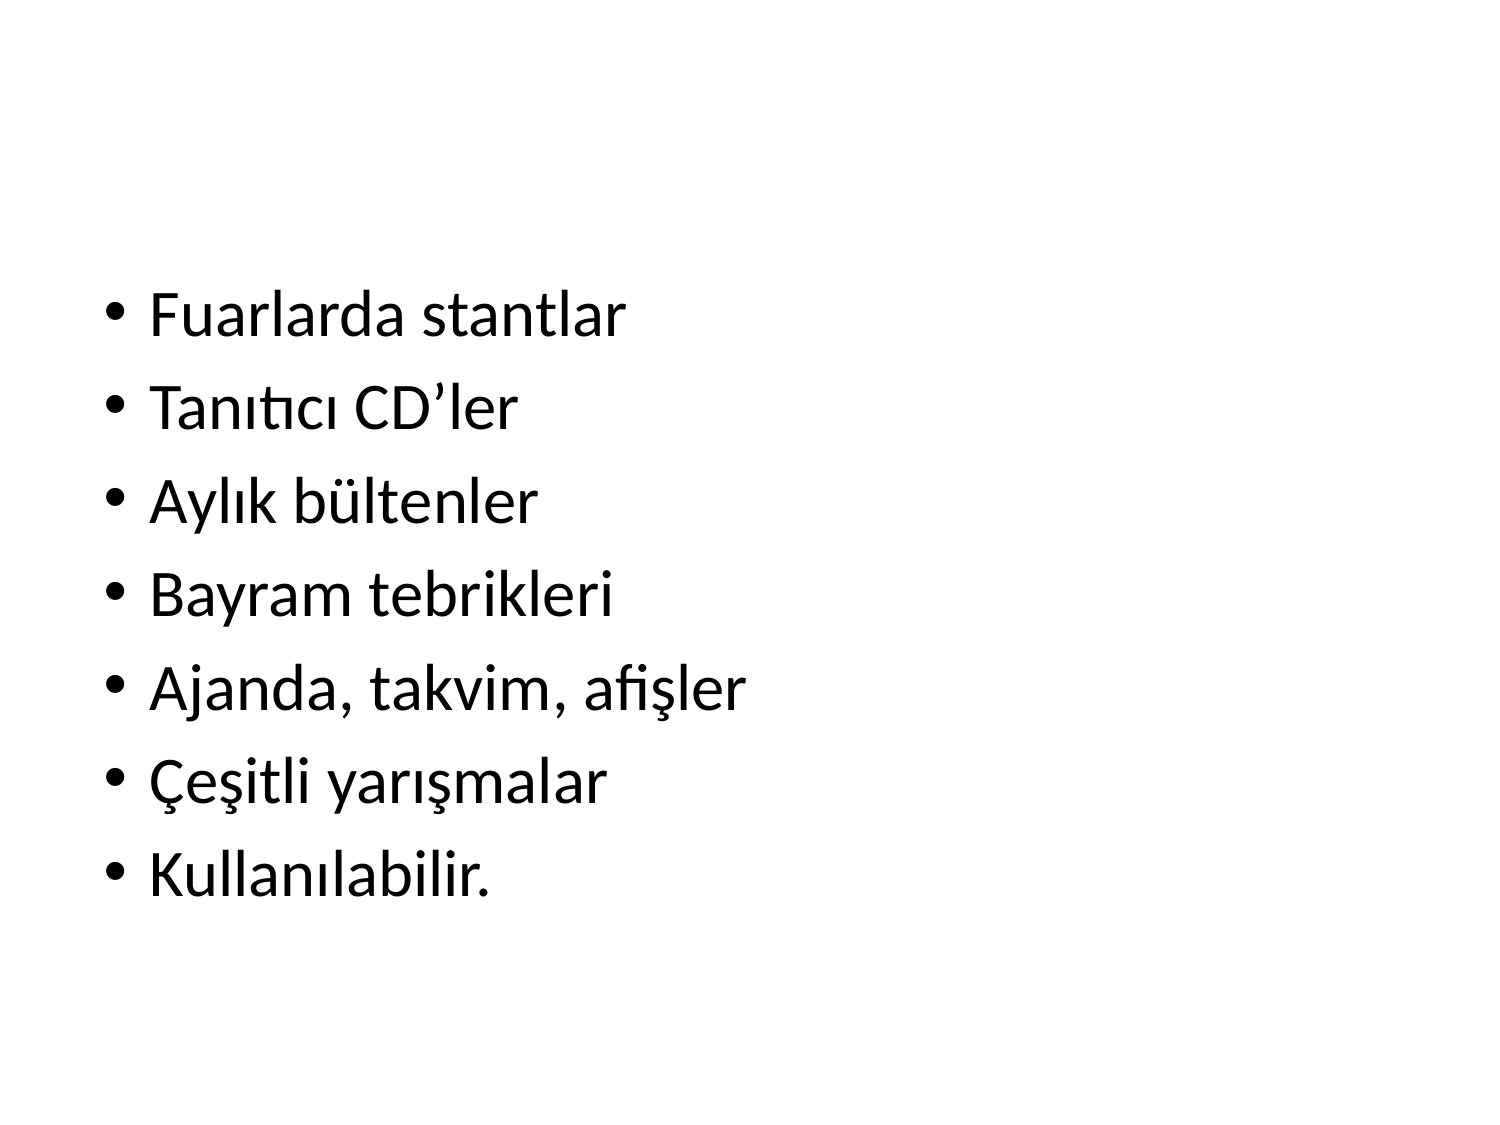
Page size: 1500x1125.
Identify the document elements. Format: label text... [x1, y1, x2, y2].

list Fuarlarda stantlar Tanıtıcı CD’ler Aylık bültenler Bayram tebrikleri Ajanda, takvim, afişler Çeşitli yarışmalar Kullanılabilir. [75, 262, 1425, 1005]
